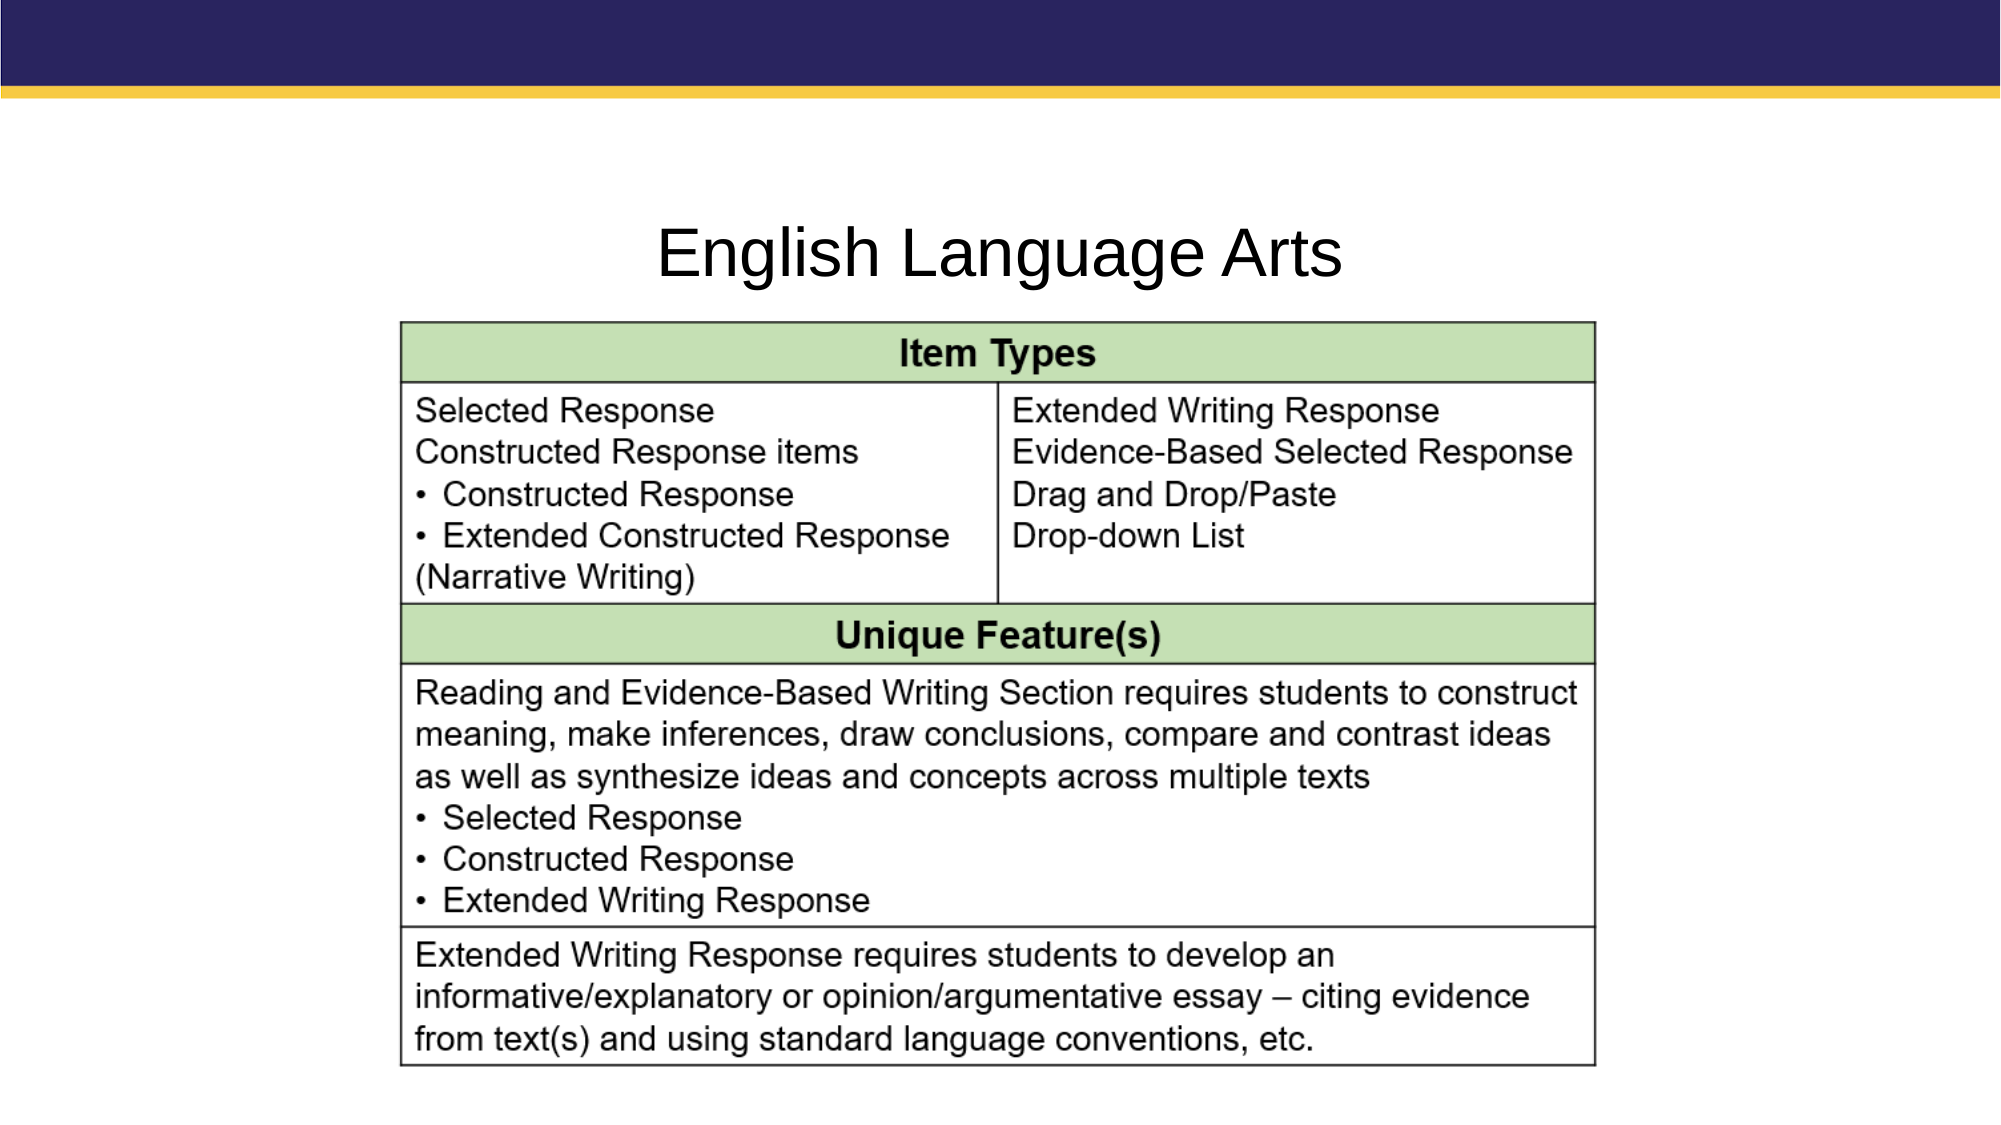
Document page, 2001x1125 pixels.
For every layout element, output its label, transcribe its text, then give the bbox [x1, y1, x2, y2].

picture [0, 0, 2001, 1125]
title English Language Arts [137, 145, 1863, 363]
